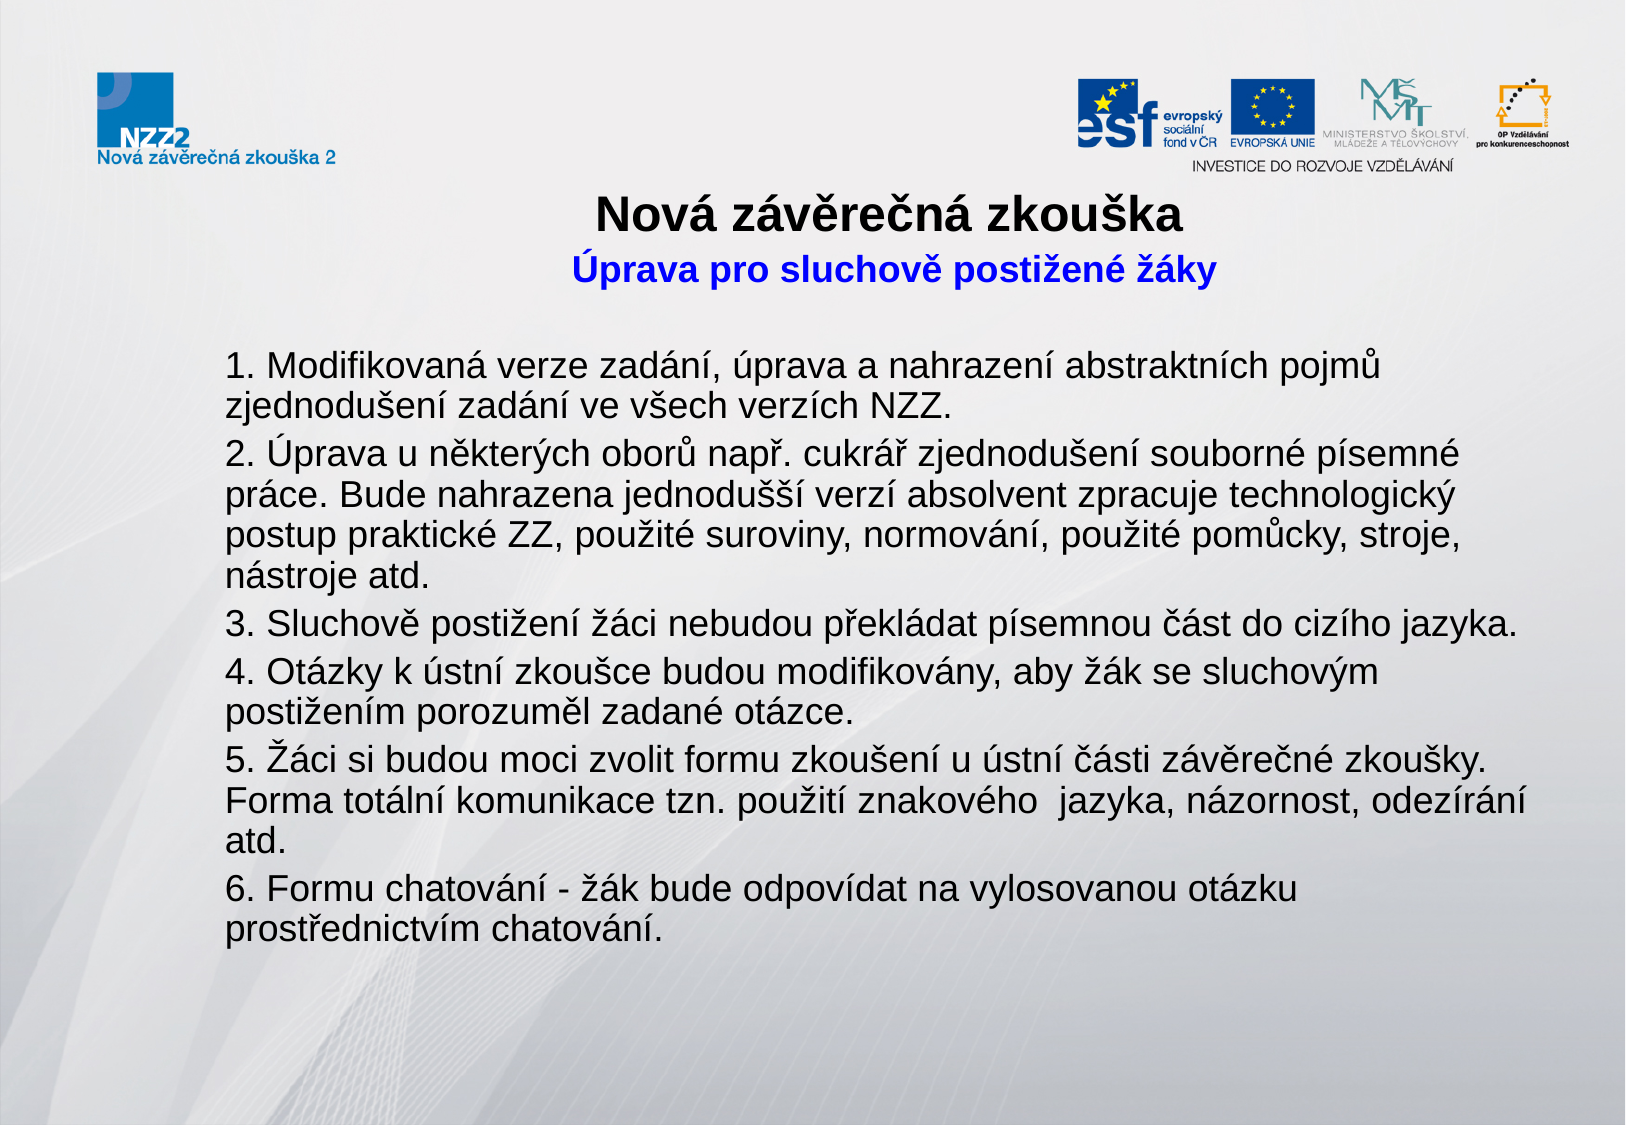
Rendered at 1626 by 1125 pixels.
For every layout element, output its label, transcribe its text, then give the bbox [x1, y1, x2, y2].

list Nová závěrečná zkouška Úprava pro sluchově postižené žáky 1. Modifikovaná verze zadání, úprava a nahrazení abstraktních pojmů zjednodušení zadání ve všech verzích NZZ. 2. Úprava u některých oborů např. cukrář zjednodušení souborné písemné práce. Bude nahrazena jednodušší verzí absolvent zpracuje technologický postup praktické ZZ, použité suroviny, normování, použité pomůcky, stroje, nástroje atd. 3. Sluchově postižení žáci nebudou překládat písemnou část do cizího jazyka. 4. Otázky k ústní zkoušce budou modifikovány, aby žák se sluchovým postižením porozuměl zadané otázce. 5. Žáci si budou moci zvolit formu zkoušení u ústní části závěrečné zkoušky. Forma totální komunikace tzn. použití znakového jazyka, názornost, odezírání atd. 6. Formu chatování - žák bude odpovídat na vylosovanou otázku prostřednictvím chatování. [210, 172, 1579, 1006]
picture [0, 0, 1626, 1125]
